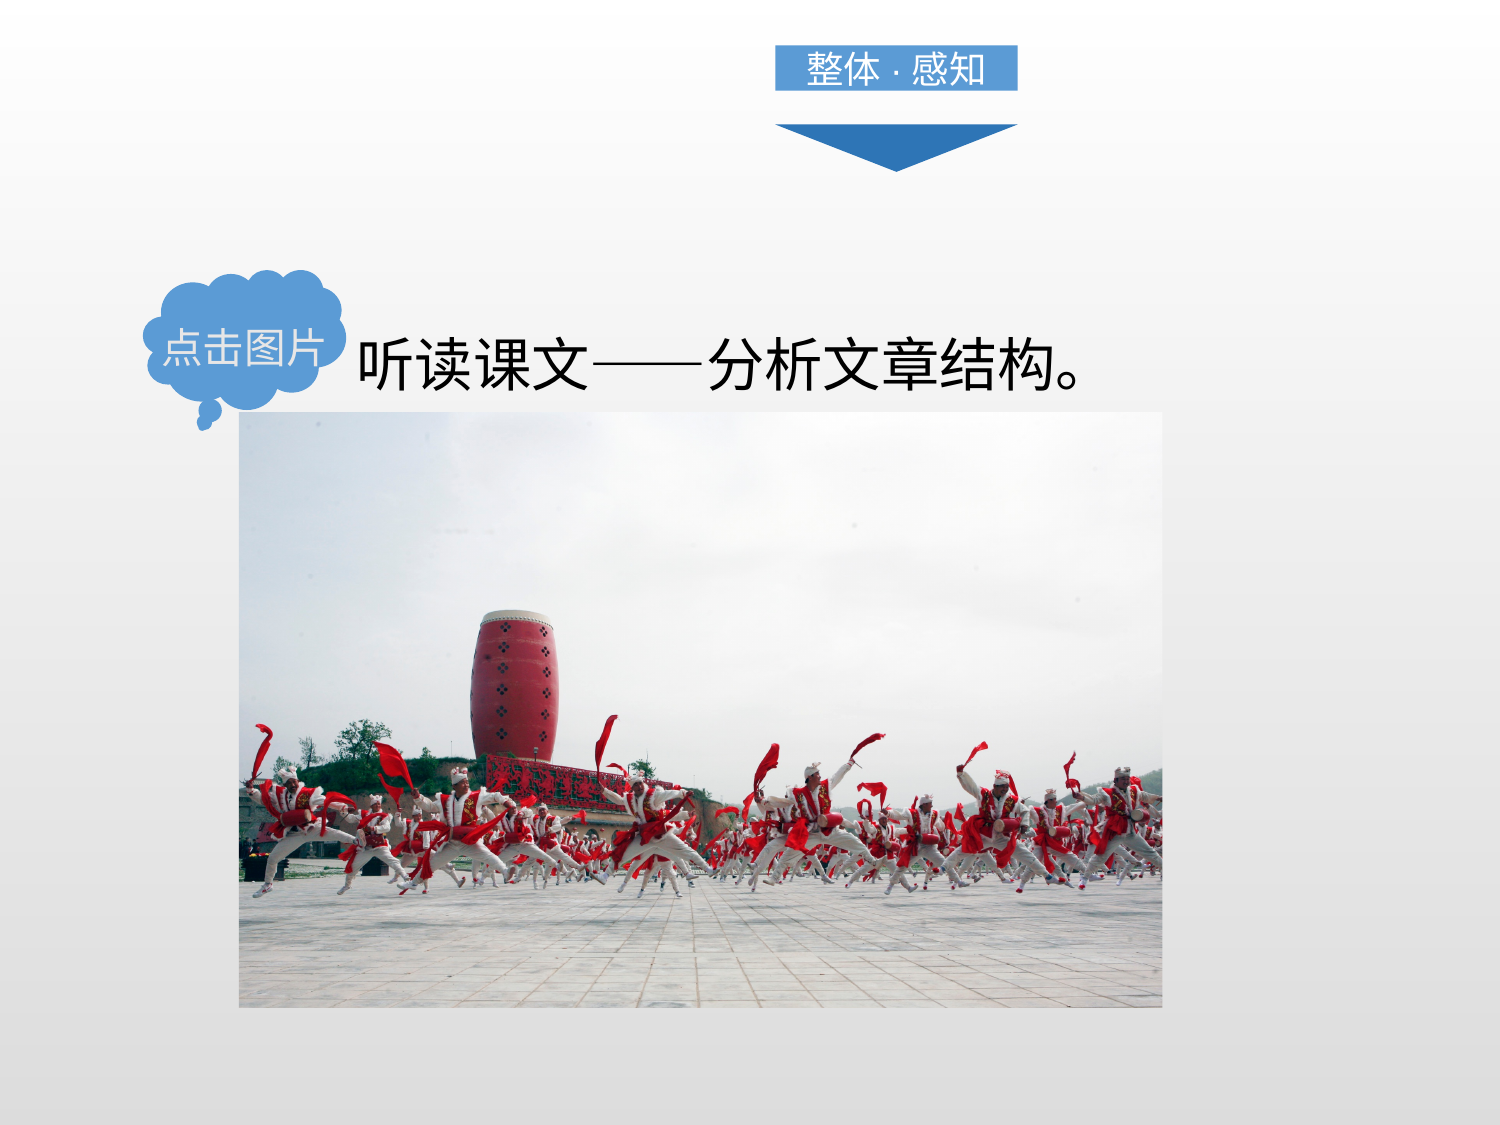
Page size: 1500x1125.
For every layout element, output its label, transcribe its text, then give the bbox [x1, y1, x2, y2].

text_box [775, 45, 1018, 172]
text_box [163, 269, 340, 299]
text_box [141, 323, 146, 348]
text_box 点击图片 [146, 299, 343, 380]
text_box 听读课文——分析文章结构。 [341, 269, 1117, 412]
text_box [343, 322, 348, 353]
text_box [153, 380, 317, 432]
picture [238, 412, 1163, 1008]
